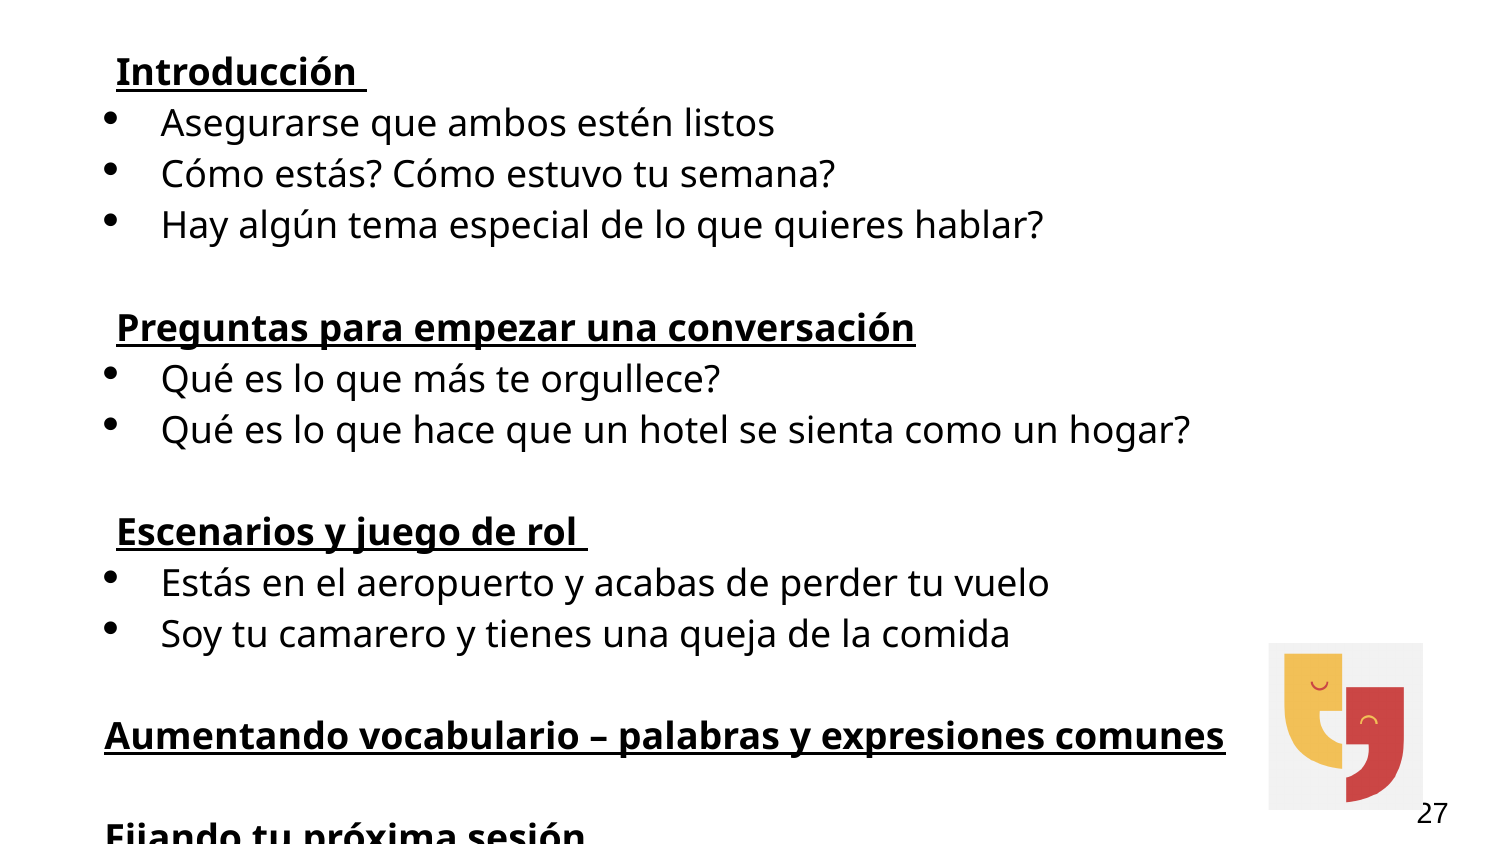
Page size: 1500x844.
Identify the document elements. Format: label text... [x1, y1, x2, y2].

slide_number 27 [1401, 779, 1492, 844]
table_header Introducción Asegurarse que ambos estén listos Cómo estás? Cómo estuvo tu semana? Hay algún tema especial de lo que quieres hablar? Preguntas para empezar una conversación Qué es lo que más te orgullece? Qué es lo que hace que un hotel se sienta como un hogar? Escenarios y juego de rol Estás en el aeropuerto y acabas de perder tu vuelo Soy tu camarero y tienes una queja de la comida Aumentando vocabulario – palabras y expresiones comunes Fijando tu próxima sesión [86, 47, 1254, 844]
picture [1268, 643, 1424, 810]
